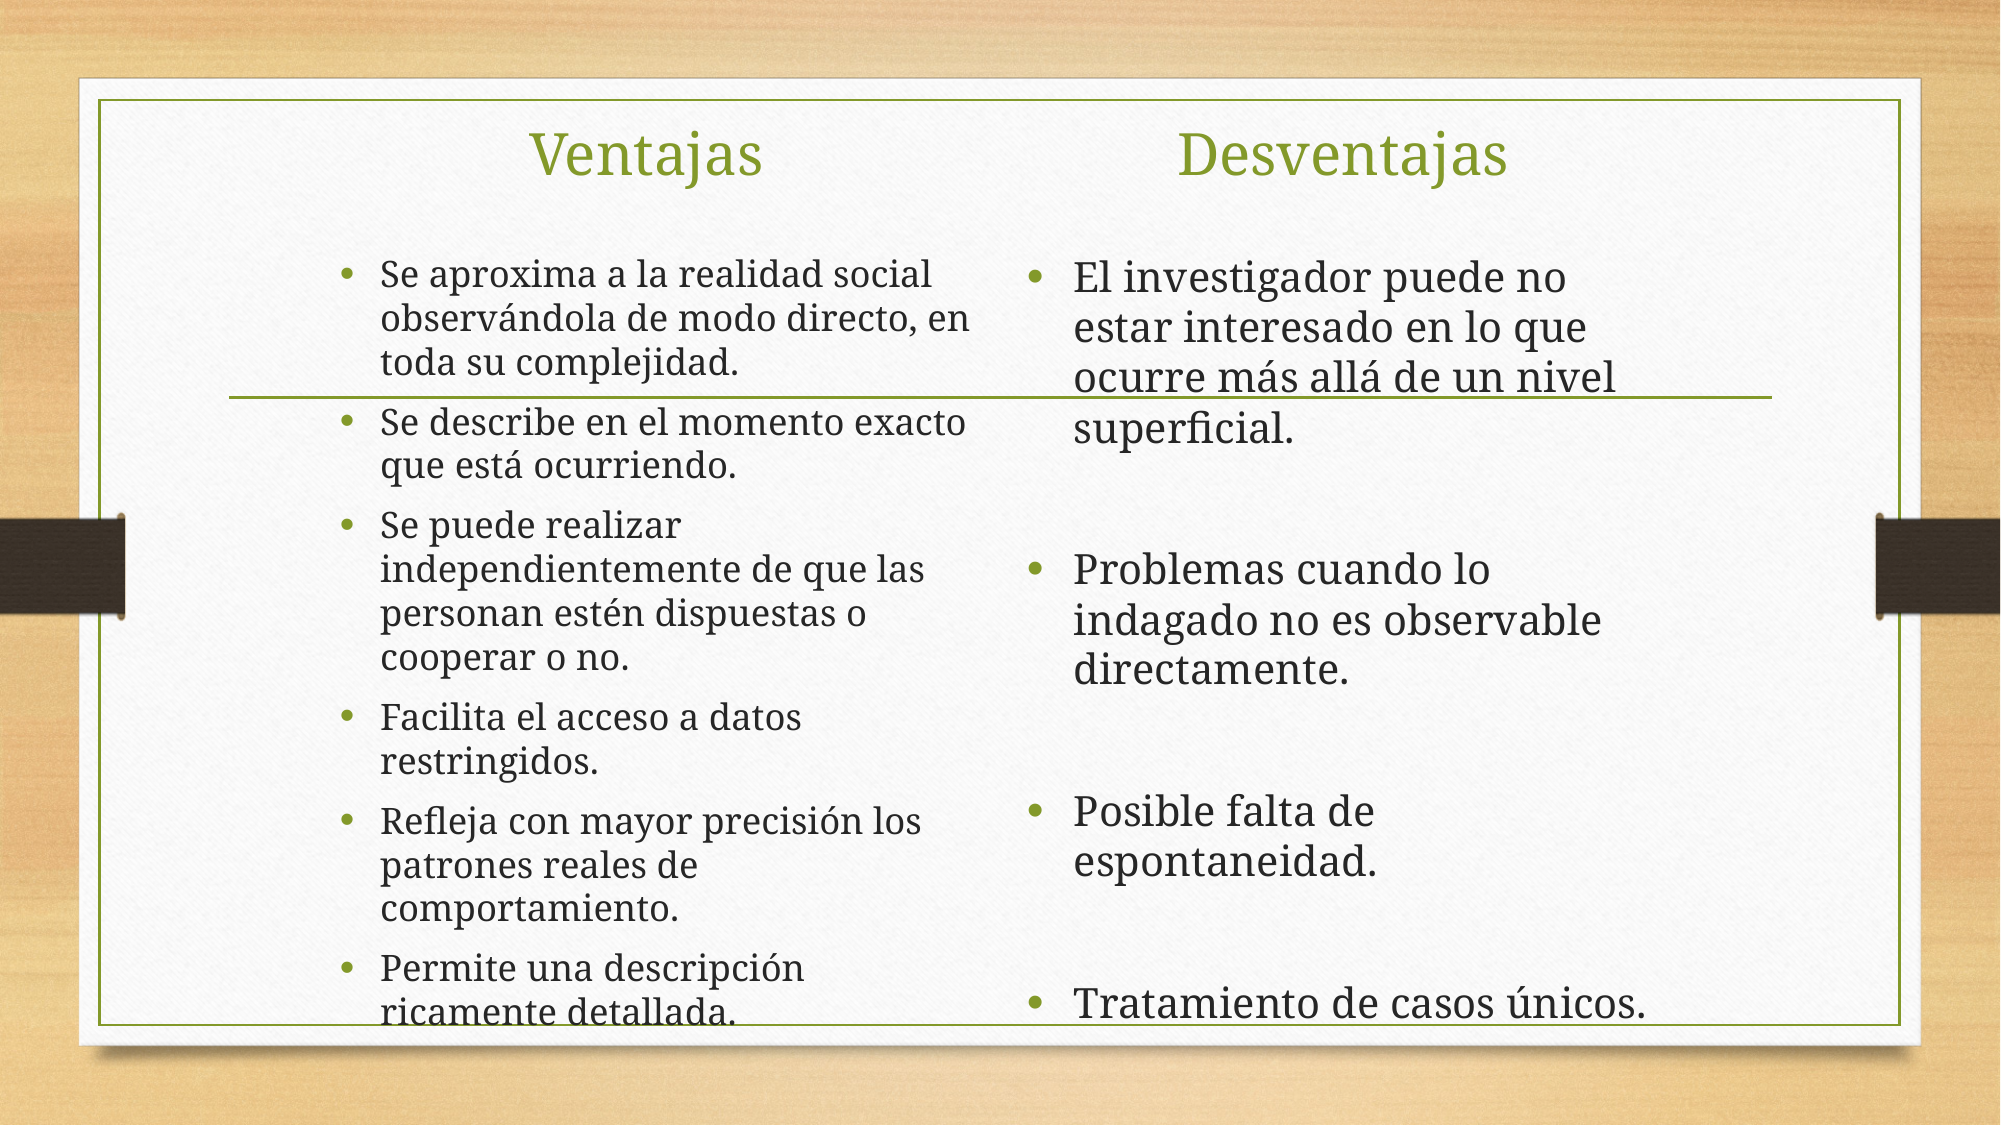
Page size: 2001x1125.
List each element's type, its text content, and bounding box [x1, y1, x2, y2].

picture [0, 0, 2001, 1125]
list El investigador puede no estar interesado en lo que ocurre más allá de un nivel superficial. Problemas cuando lo indagado no es observable directamente. Posible falta de espontaneidad. Tratamiento de casos únicos. [1011, 243, 1675, 1047]
list Desventajas [1011, 90, 1675, 195]
list Se aproxima a la realidad social observándola de modo directo, en toda su complejidad. Se describe en el momento exacto que está ocurriendo. Se puede realizar independientemente de que las personan estén dispuestas o cooperar o no. Facilita el acceso a datos restringidos. Refleja con mayor precisión los patrones reales de comportamiento. Permite una descripción ricamente detallada. [324, 243, 988, 1047]
list Ventajas [314, 90, 978, 195]
